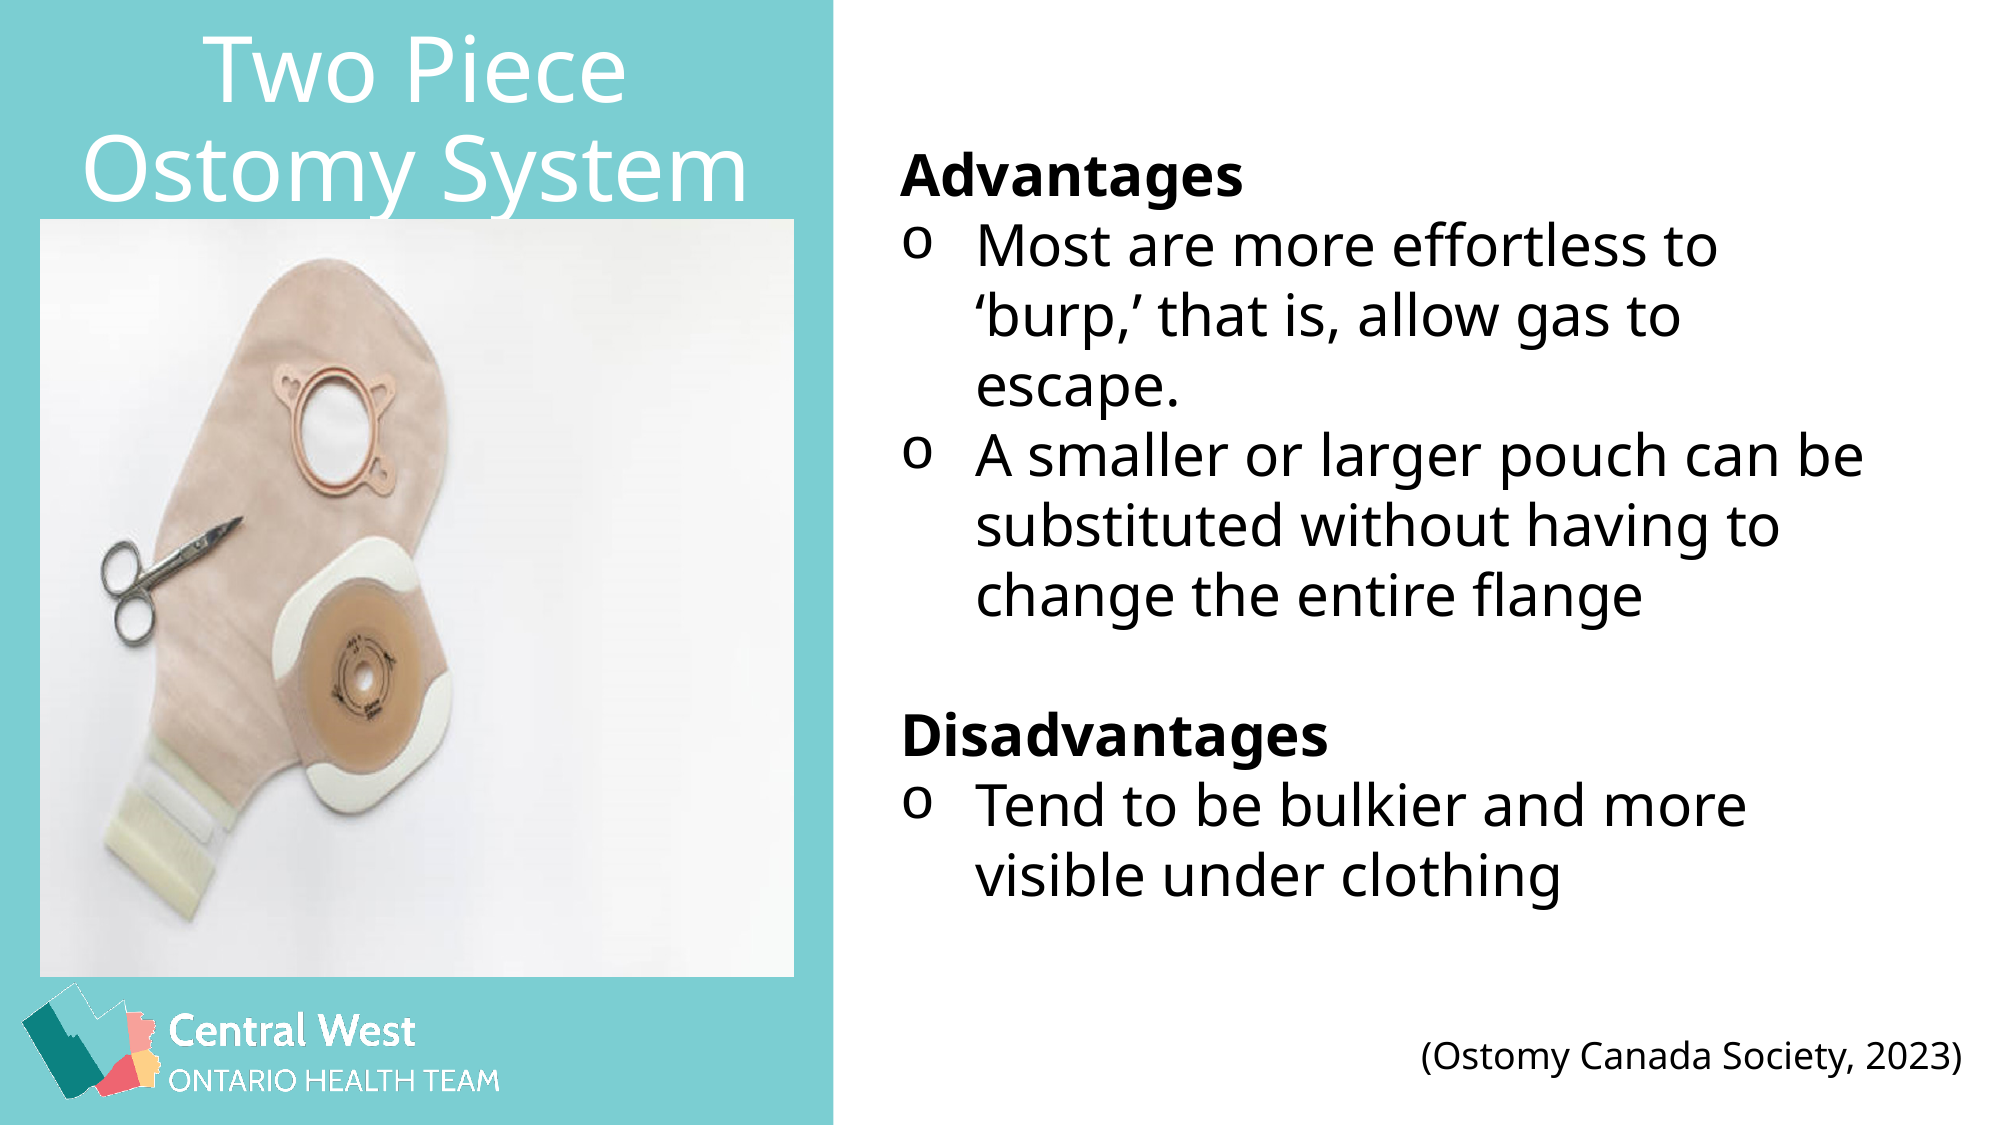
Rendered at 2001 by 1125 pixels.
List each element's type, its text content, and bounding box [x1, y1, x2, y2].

title Two Piece Ostomy System [20, 16, 812, 234]
text_box (Ostomy Canada Society, 2023) [1406, 1024, 1988, 1085]
text_box Advantages Most are more effortless to ‘burp,’ that is, allow gas to escape. A smaller or larger pouch can be substituted without having to change the entire flange Disadvantages Tend to be bulkier and more visible under clothing [885, 131, 1886, 986]
picture [11, 219, 794, 1110]
